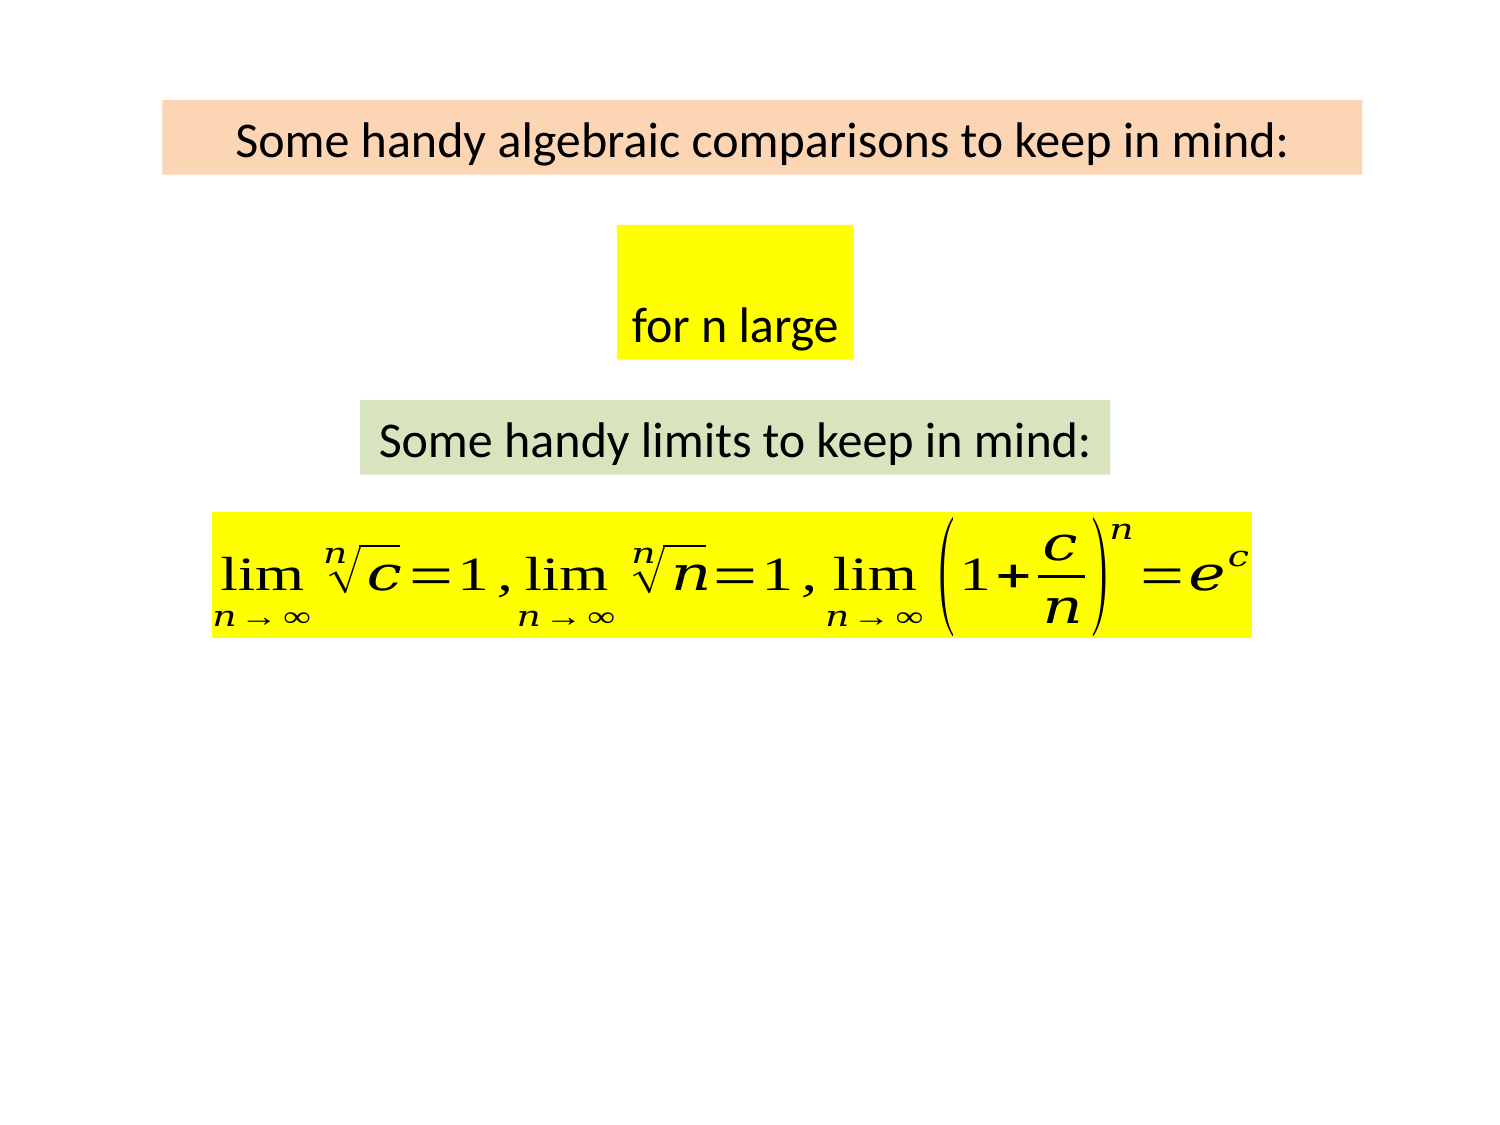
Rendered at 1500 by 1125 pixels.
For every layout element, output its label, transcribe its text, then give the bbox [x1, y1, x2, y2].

text_box Some handy limits to keep in mind: [360, 399, 1111, 475]
text_box Some handy algebraic comparisons to keep in mind: [162, 99, 1363, 175]
